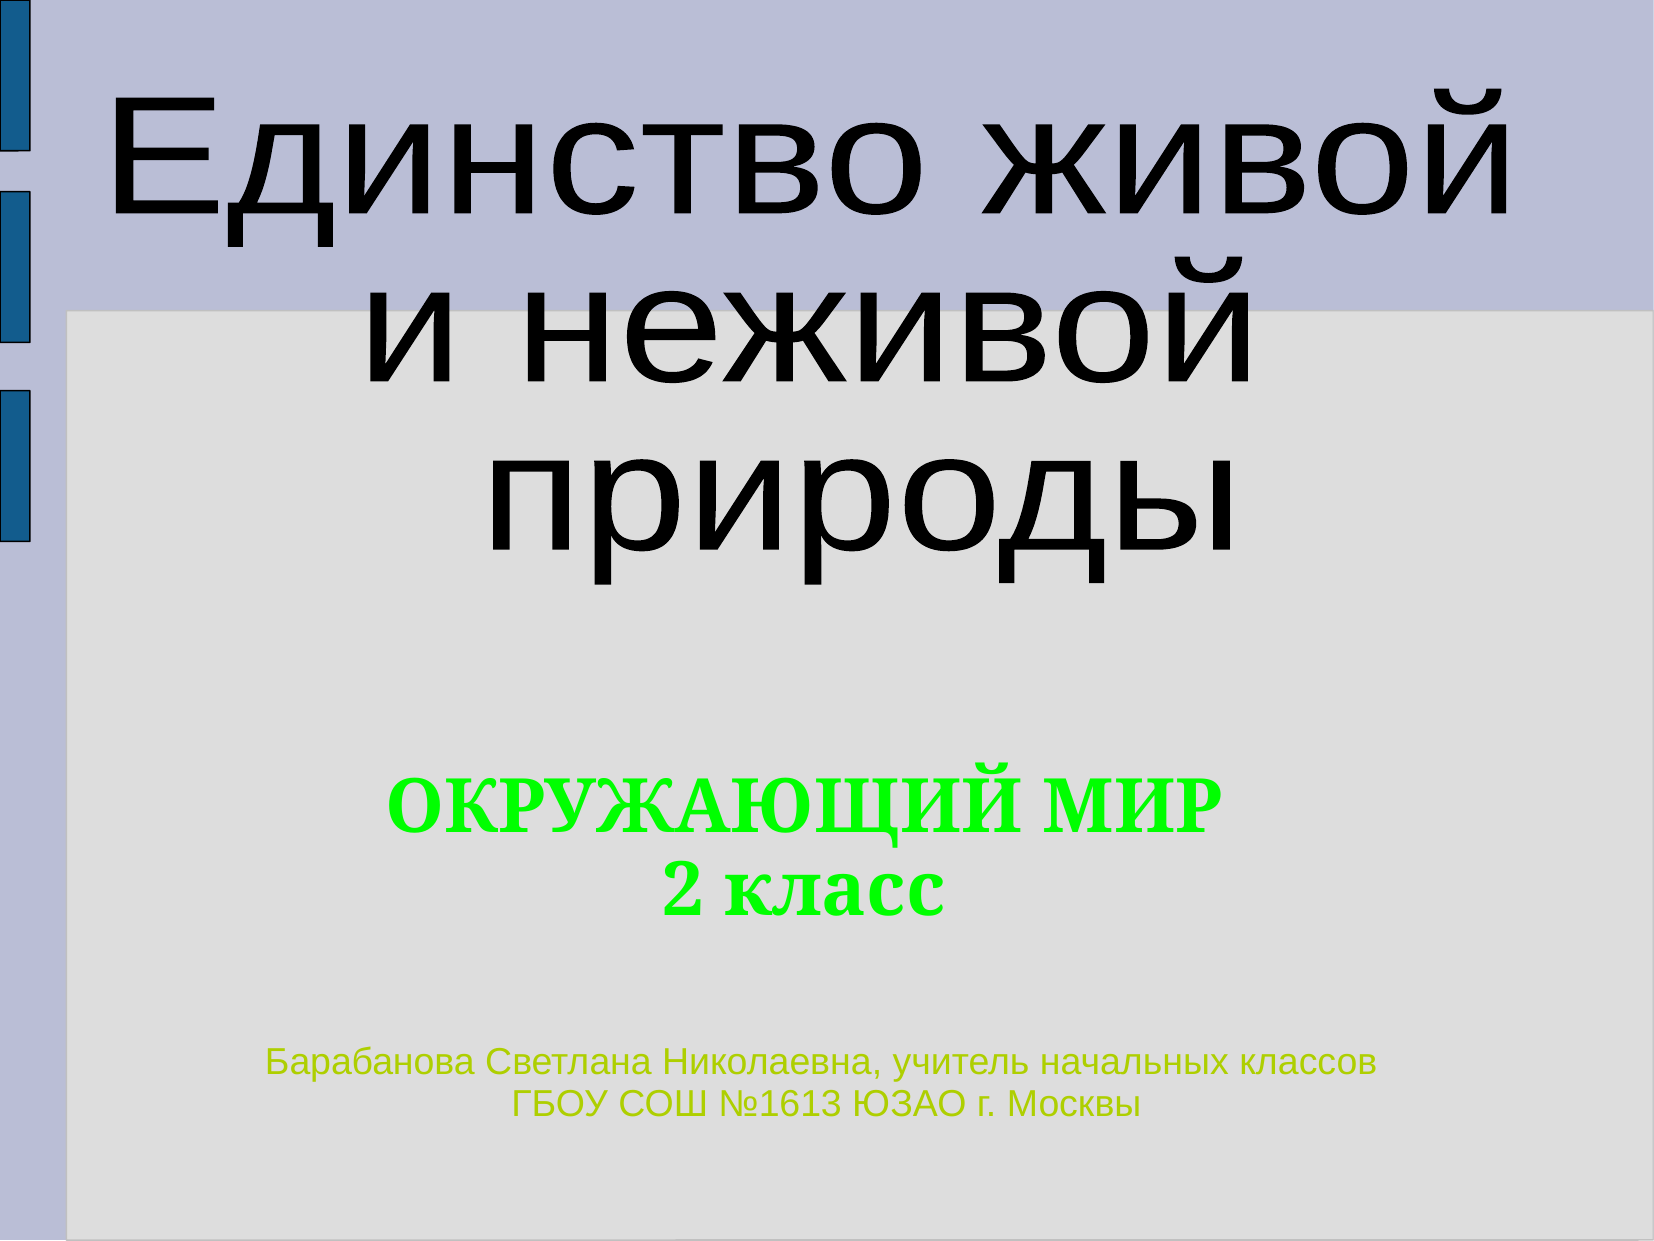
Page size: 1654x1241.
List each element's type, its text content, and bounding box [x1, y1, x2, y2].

text_box ОКРУЖАЮЩИЙ МИР 2 класс [370, 757, 1239, 941]
text_box Барабанова Светлана Николаевна, учитель начальных классов ГБОУ СОШ №1613 ЮЗАО г. Москвы [0, 1033, 1654, 1133]
